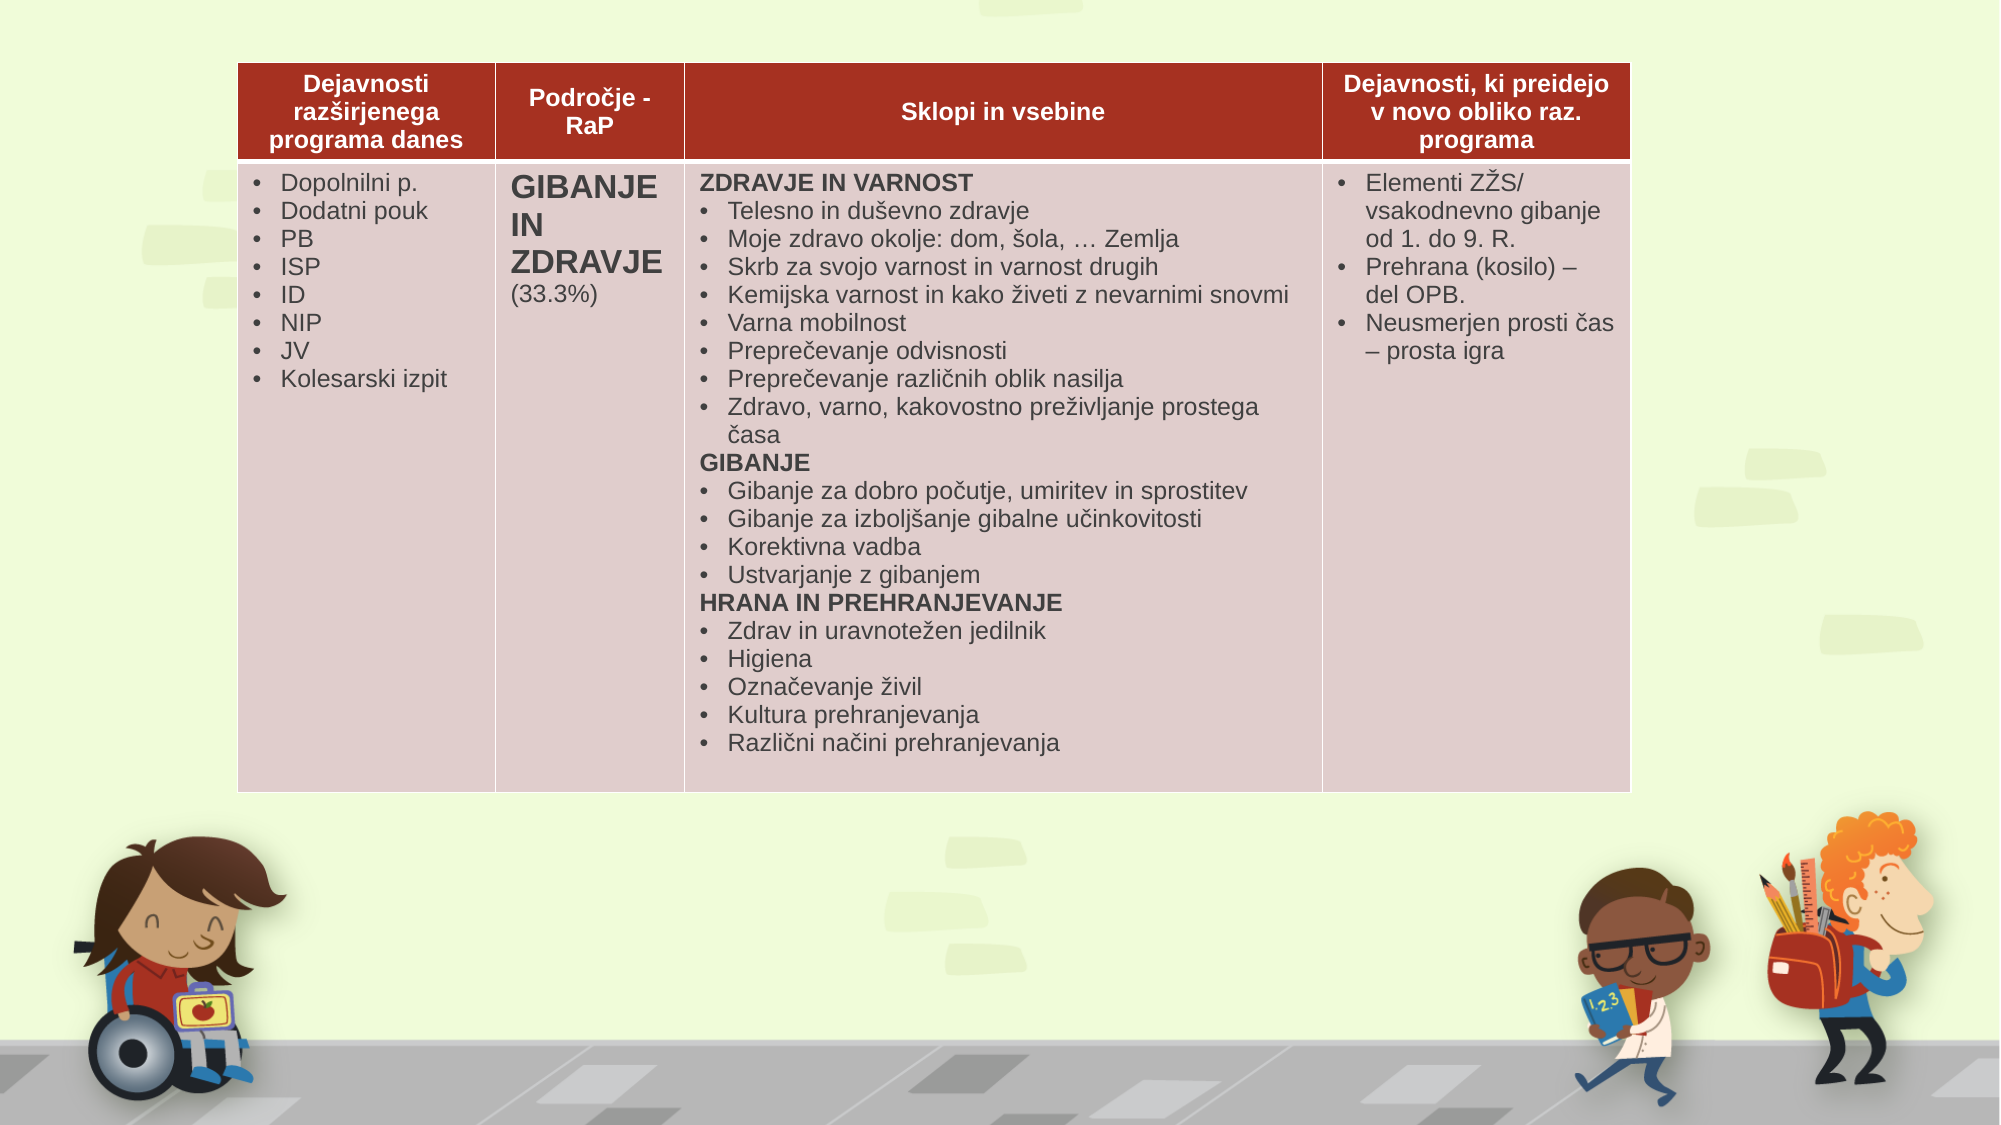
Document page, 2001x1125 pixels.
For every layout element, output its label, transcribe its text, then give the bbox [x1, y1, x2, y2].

table_header Sklopi in vsebine [685, 63, 1322, 159]
picture [0, 0, 2000, 1125]
table_cell ZDRAVJE IN VARNOST Telesno in duševno zdravje Moje zdravo okolje: dom, šola, … Zemlja Skrb za svojo varnost in varnost drugih Kemijska varnost in kako živeti z nevarnimi snovmi Varna mobilnost Preprečevanje odvisnosti Preprečevanje različnih oblik nasilja Zdravo, varno, kakovostno preživljanje prostega časa GIBANJE Gibanje za dobro počutje, umiritev in sprostitev Gibanje za izboljšanje gibalne učinkovitosti Korektivna vadba Ustvarjanje z gibanjem HRANA IN PREHRANJEVANJE Zdrav in uravnotežen jedilnik Higiena Označevanje živil Kultura prehranjevanja Različni načini prehranjevanja [685, 164, 1322, 792]
table_cell GIBANJE IN ZDRAVJE (33.3%) [496, 164, 684, 792]
table_cell Dopolnilni p. Dodatni pouk PB ISP ID NIP JV Kolesarski izpit [238, 164, 495, 792]
table_header Dejavnosti, ki preidejo v novo obliko raz. programa [1323, 63, 1630, 159]
table_cell Elementi ZŽS/ vsakodnevno gibanje od 1. do 9. R. Prehrana (kosilo) – del OPB. Neusmerjen prosti čas – prosta igra [1323, 164, 1630, 792]
table_header Dejavnosti razširjenega programa danes [238, 63, 495, 159]
table_header Področje - RaP [496, 63, 684, 159]
